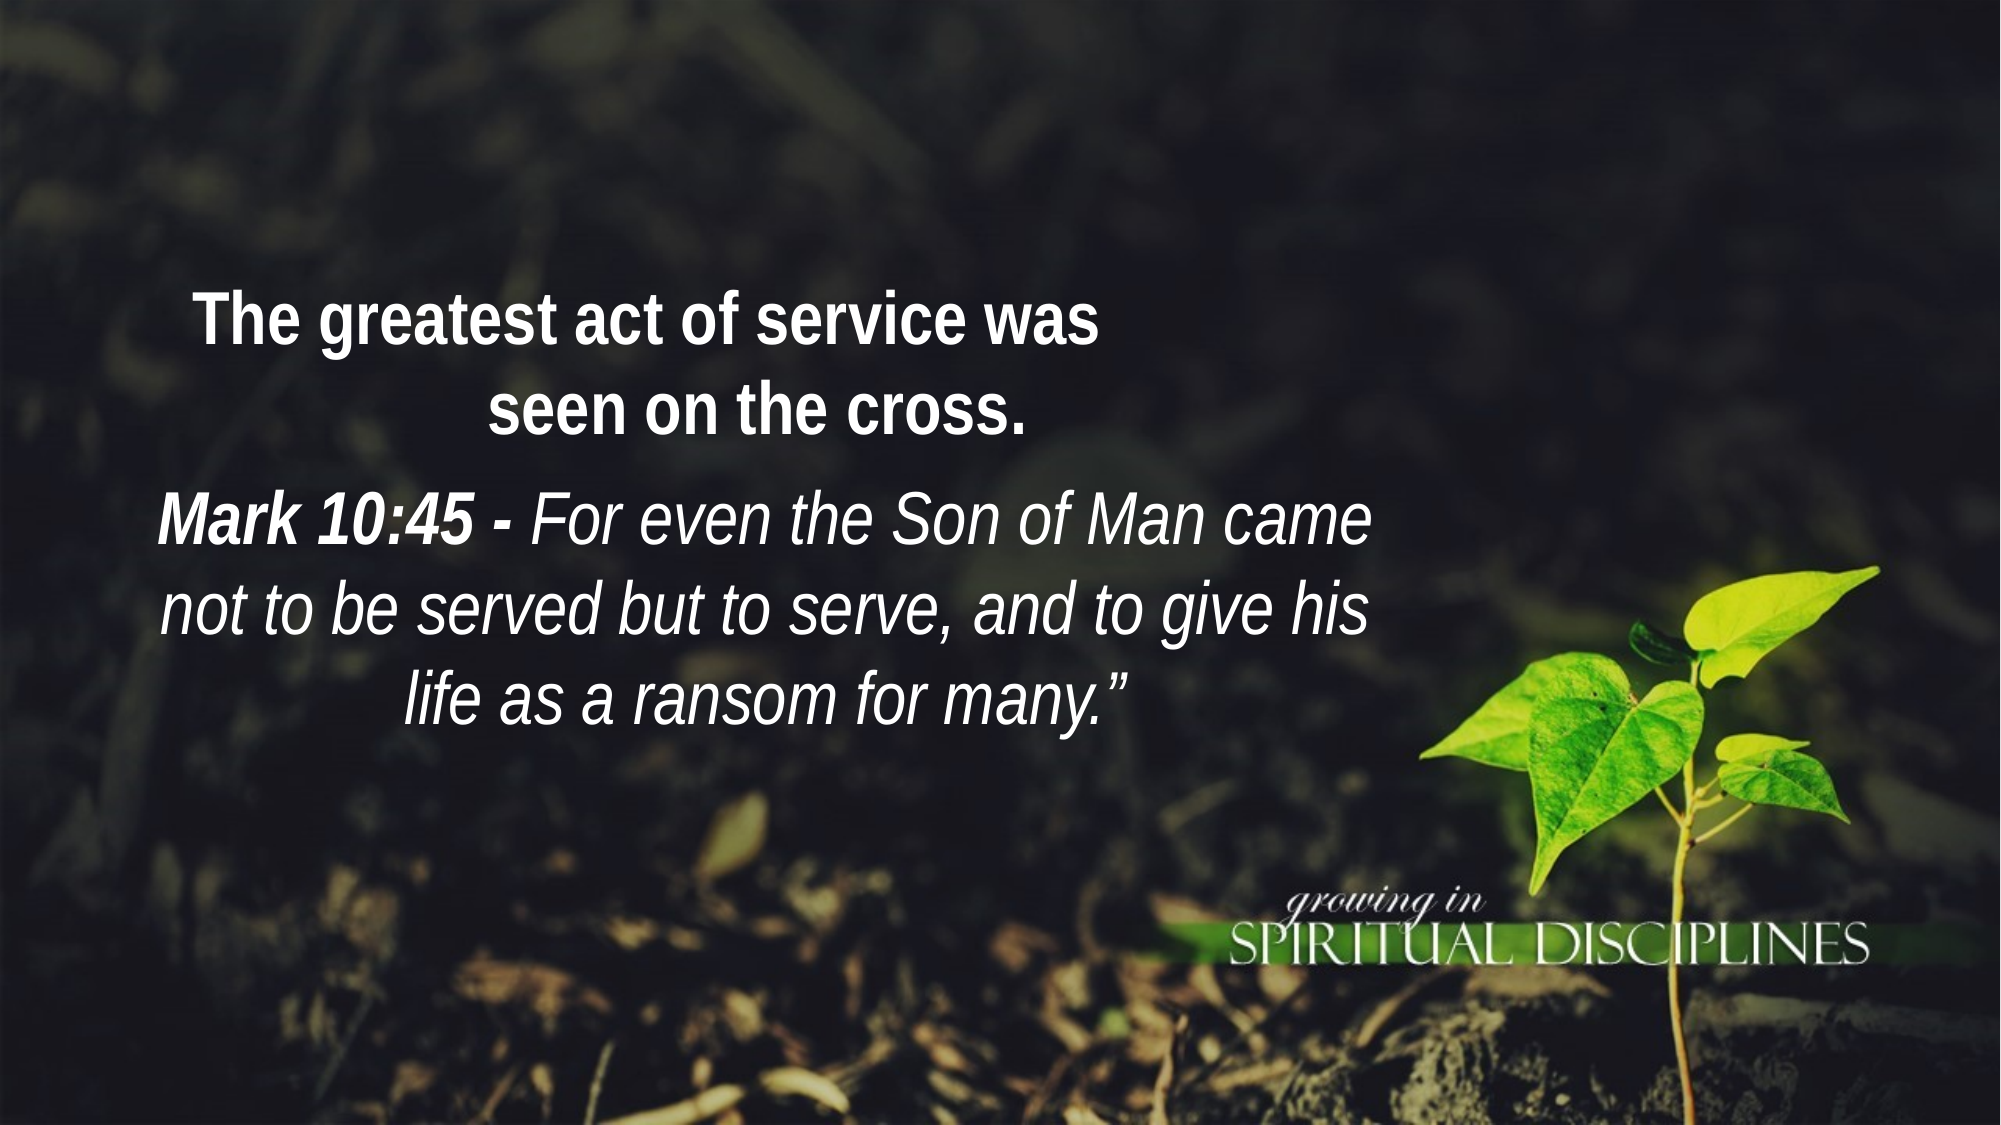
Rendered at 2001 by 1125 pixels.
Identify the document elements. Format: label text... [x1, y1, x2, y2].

text_box The greatest act of service was seen on the cross. Mark 10:45 - For even the Son of Man came not to be served but to serve, and to give his life as a ransom for many.” [99, 262, 1433, 847]
picture [0, 0, 2001, 1125]
